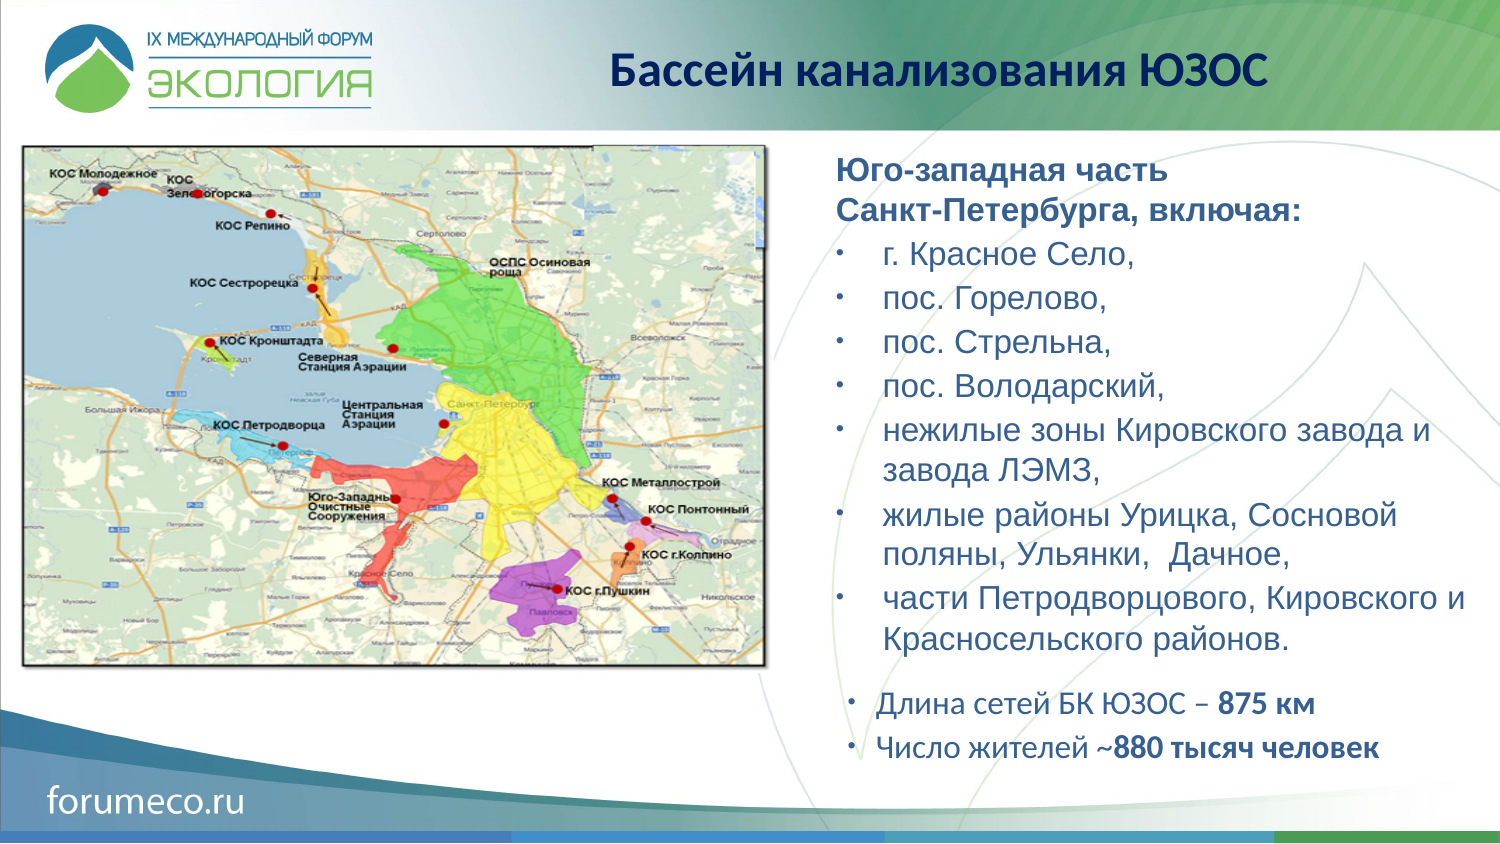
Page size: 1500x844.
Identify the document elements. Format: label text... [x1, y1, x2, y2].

text_box Длина сетей БК ЮЗОС – 875 км Число жителей ~880 тысяч человек [832, 674, 1447, 774]
text_box Бассейн канализования ЮЗОС [584, 29, 1294, 105]
text_box Юго-западная часть Санкт-Петербурга, включая: г. Красное Село, пос. Горелово, пос. Стрельна, пос. Володарский, нежилые зоны Кировского завода и завода ЛЭМЗ, жилые районы Урицка, Сосновой поляны, Ульянки, Дачное, части Петродворцового, Кировского и Красносельского районов. [820, 140, 1483, 664]
picture [0, 0, 1500, 844]
